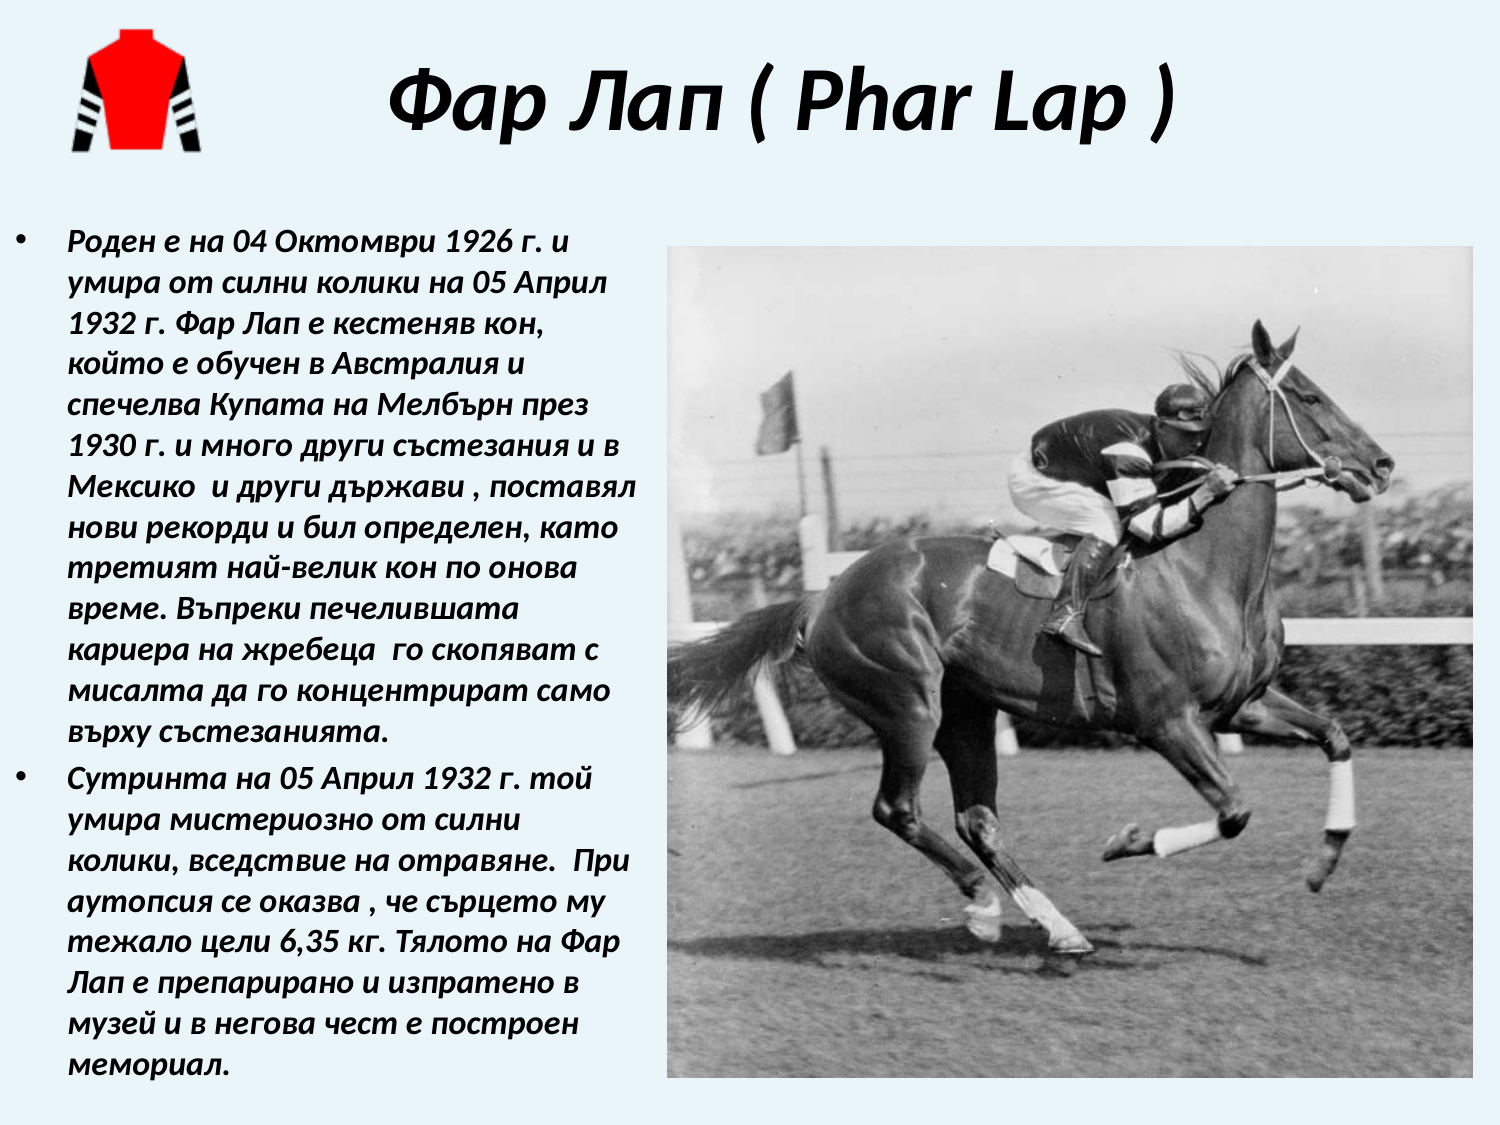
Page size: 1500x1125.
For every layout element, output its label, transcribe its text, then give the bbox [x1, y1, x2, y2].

picture [667, 245, 1473, 1078]
title Фар Лап ( Phar Lap ) [117, 0, 1468, 188]
list Роден е на 04 Октомври 1926 г. и умира от силни колики на 05 Април 1932 г. Фар Лап е кестеняв кон, който е обучен в Австралия и спечелва Купата на Мелбърн през 1930 г. и много други състезания и в Мексико и други държави , поставял нови рекорди и бил определен, като третият най-велик кон по онова време. Въпреки печелившата кариера на жребеца го скопяват с мисалта да го концентрират само върху състезанията. Сутринта на 05 Април 1932 г. той умира мистериозно от силни колики, вседствие на отравяне. При аутопсия се оказва , че сърцето му тежало цели 6,35 кг. Тялото на Фар Лап е препарирано и изпратено в музей и в негова чест е построен мемориал. [0, 210, 657, 1125]
picture [70, 23, 212, 165]
